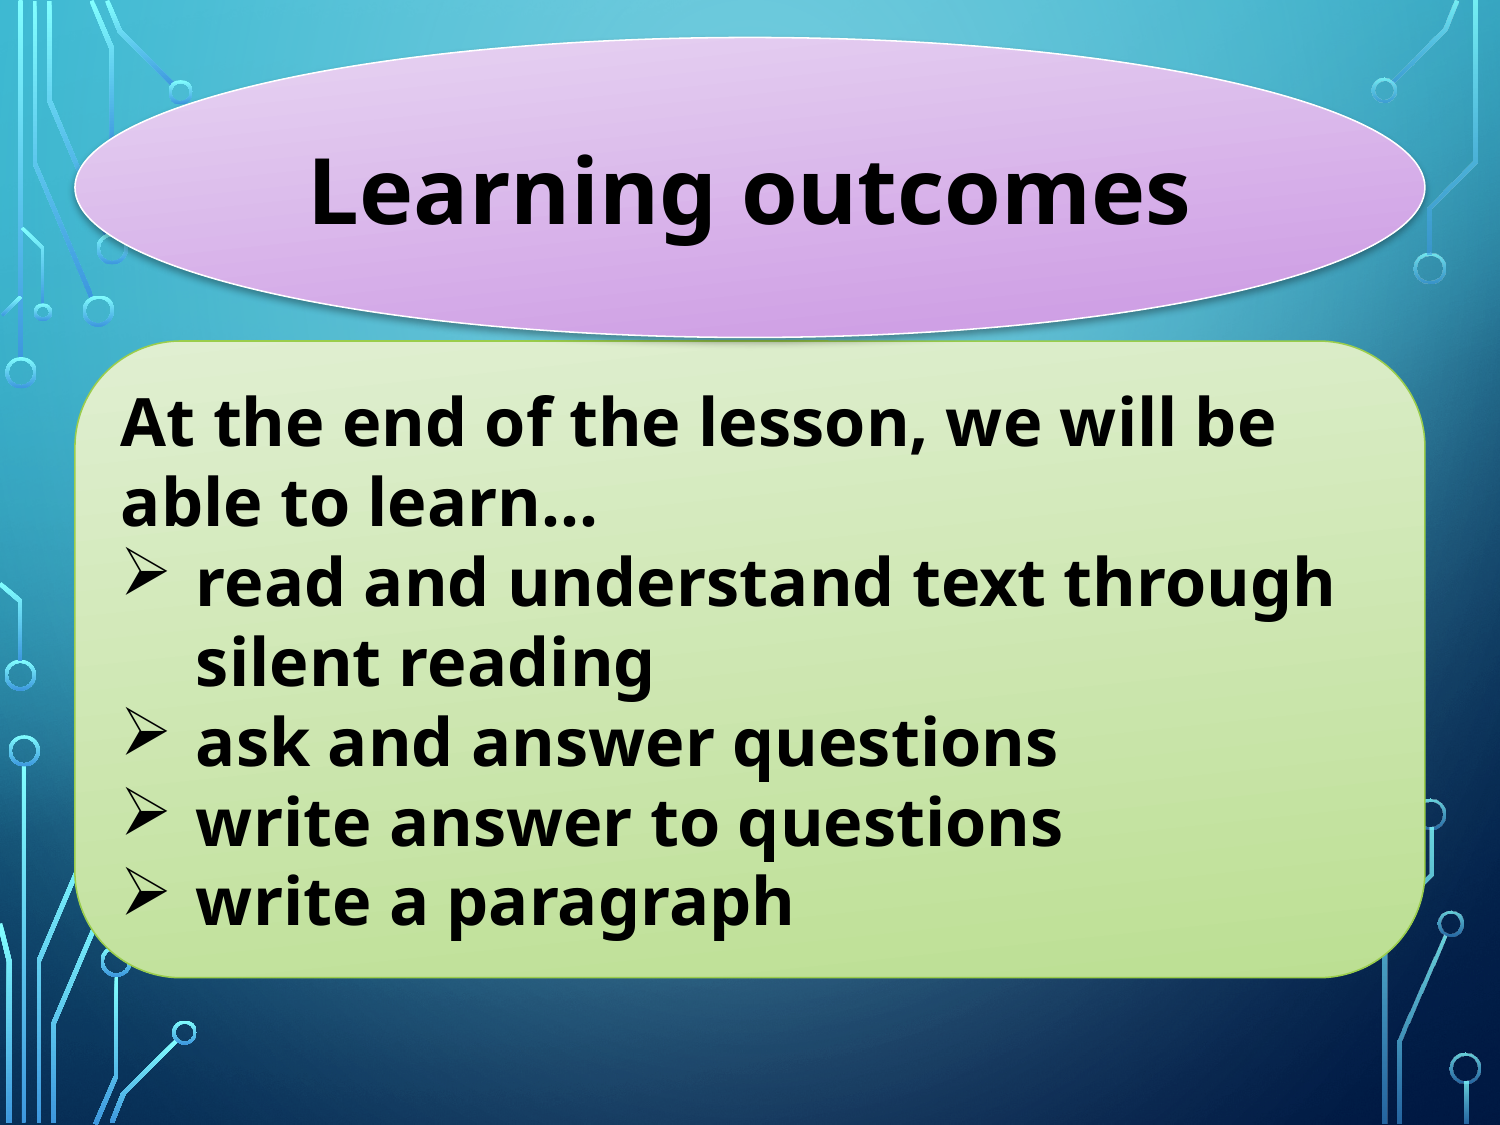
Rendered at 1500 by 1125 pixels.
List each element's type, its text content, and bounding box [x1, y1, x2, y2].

text_box Learning outcomes [74, 36, 1426, 339]
text_box At the end of the lesson, we will be able to learn… read and understand text through silent reading ask and answer questions write answer to questions write a paragraph [74, 340, 1426, 979]
